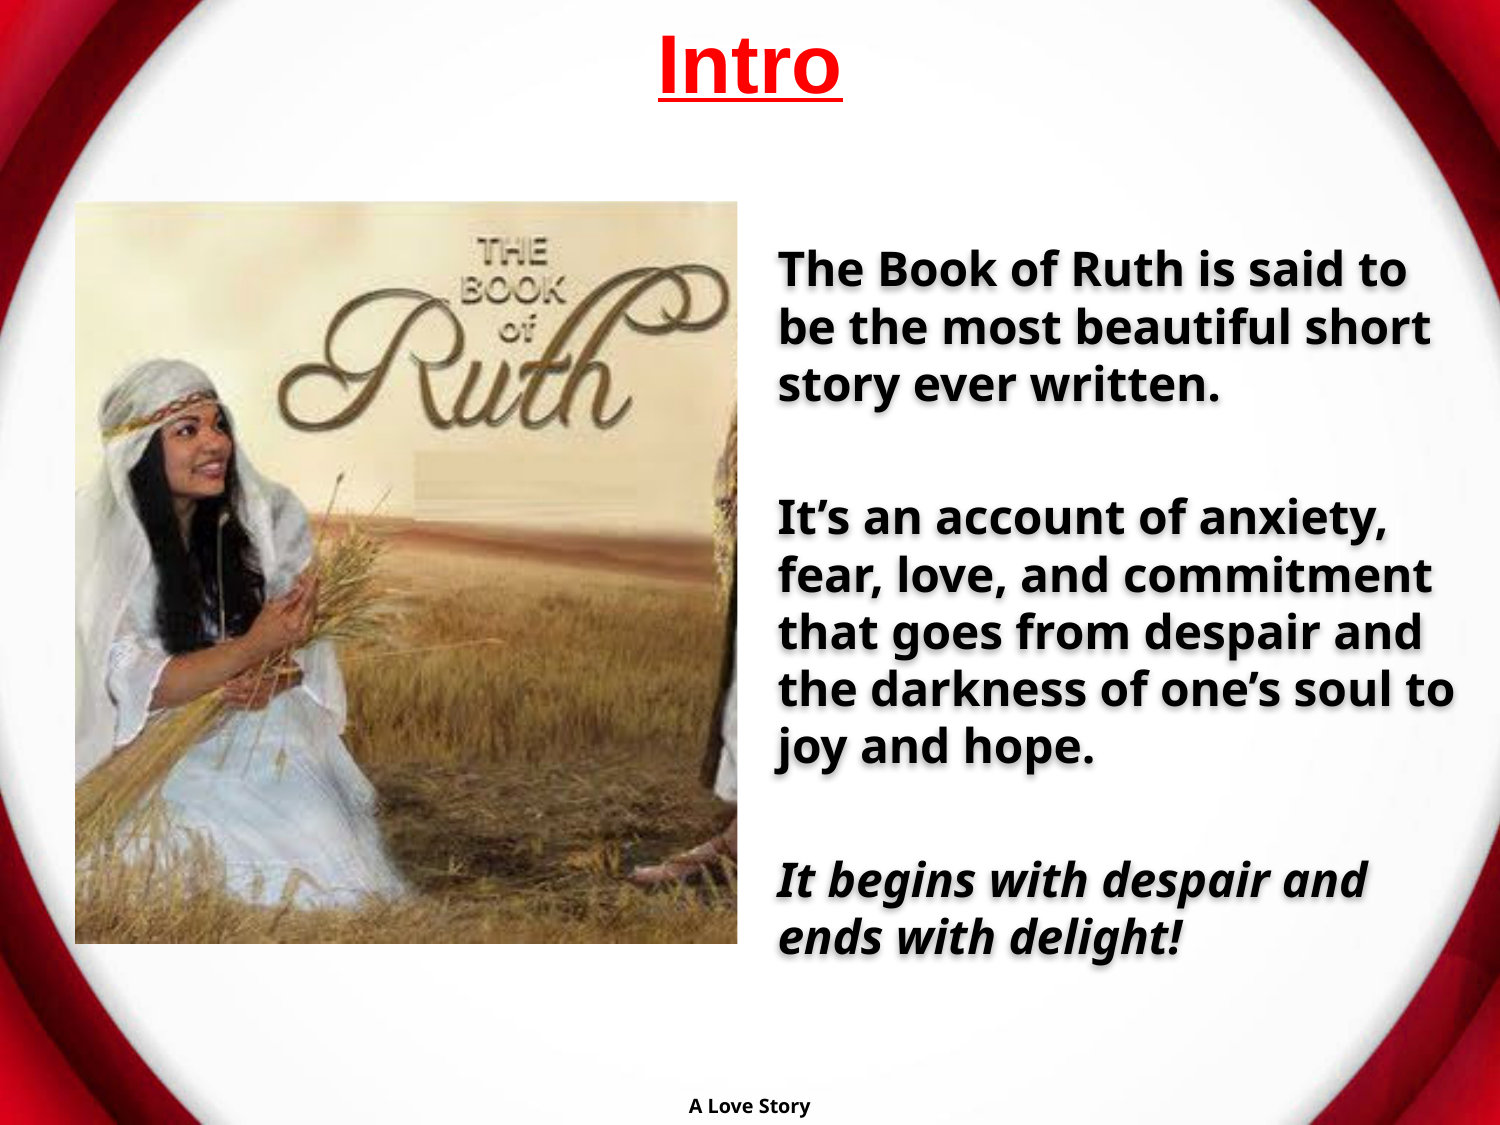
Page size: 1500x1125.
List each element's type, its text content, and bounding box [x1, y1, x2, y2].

footer A Love Story [512, 1085, 988, 1125]
title Intro [75, 0, 1425, 121]
picture [0, 0, 1500, 1125]
text_box The Book of Ruth is said to be the most beautiful short story ever written. It’s an account of anxiety, fear, love, and commitment that goes from despair and the darkness of one’s soul to joy and hope. It begins with despair and ends with delight! [762, 231, 1475, 975]
